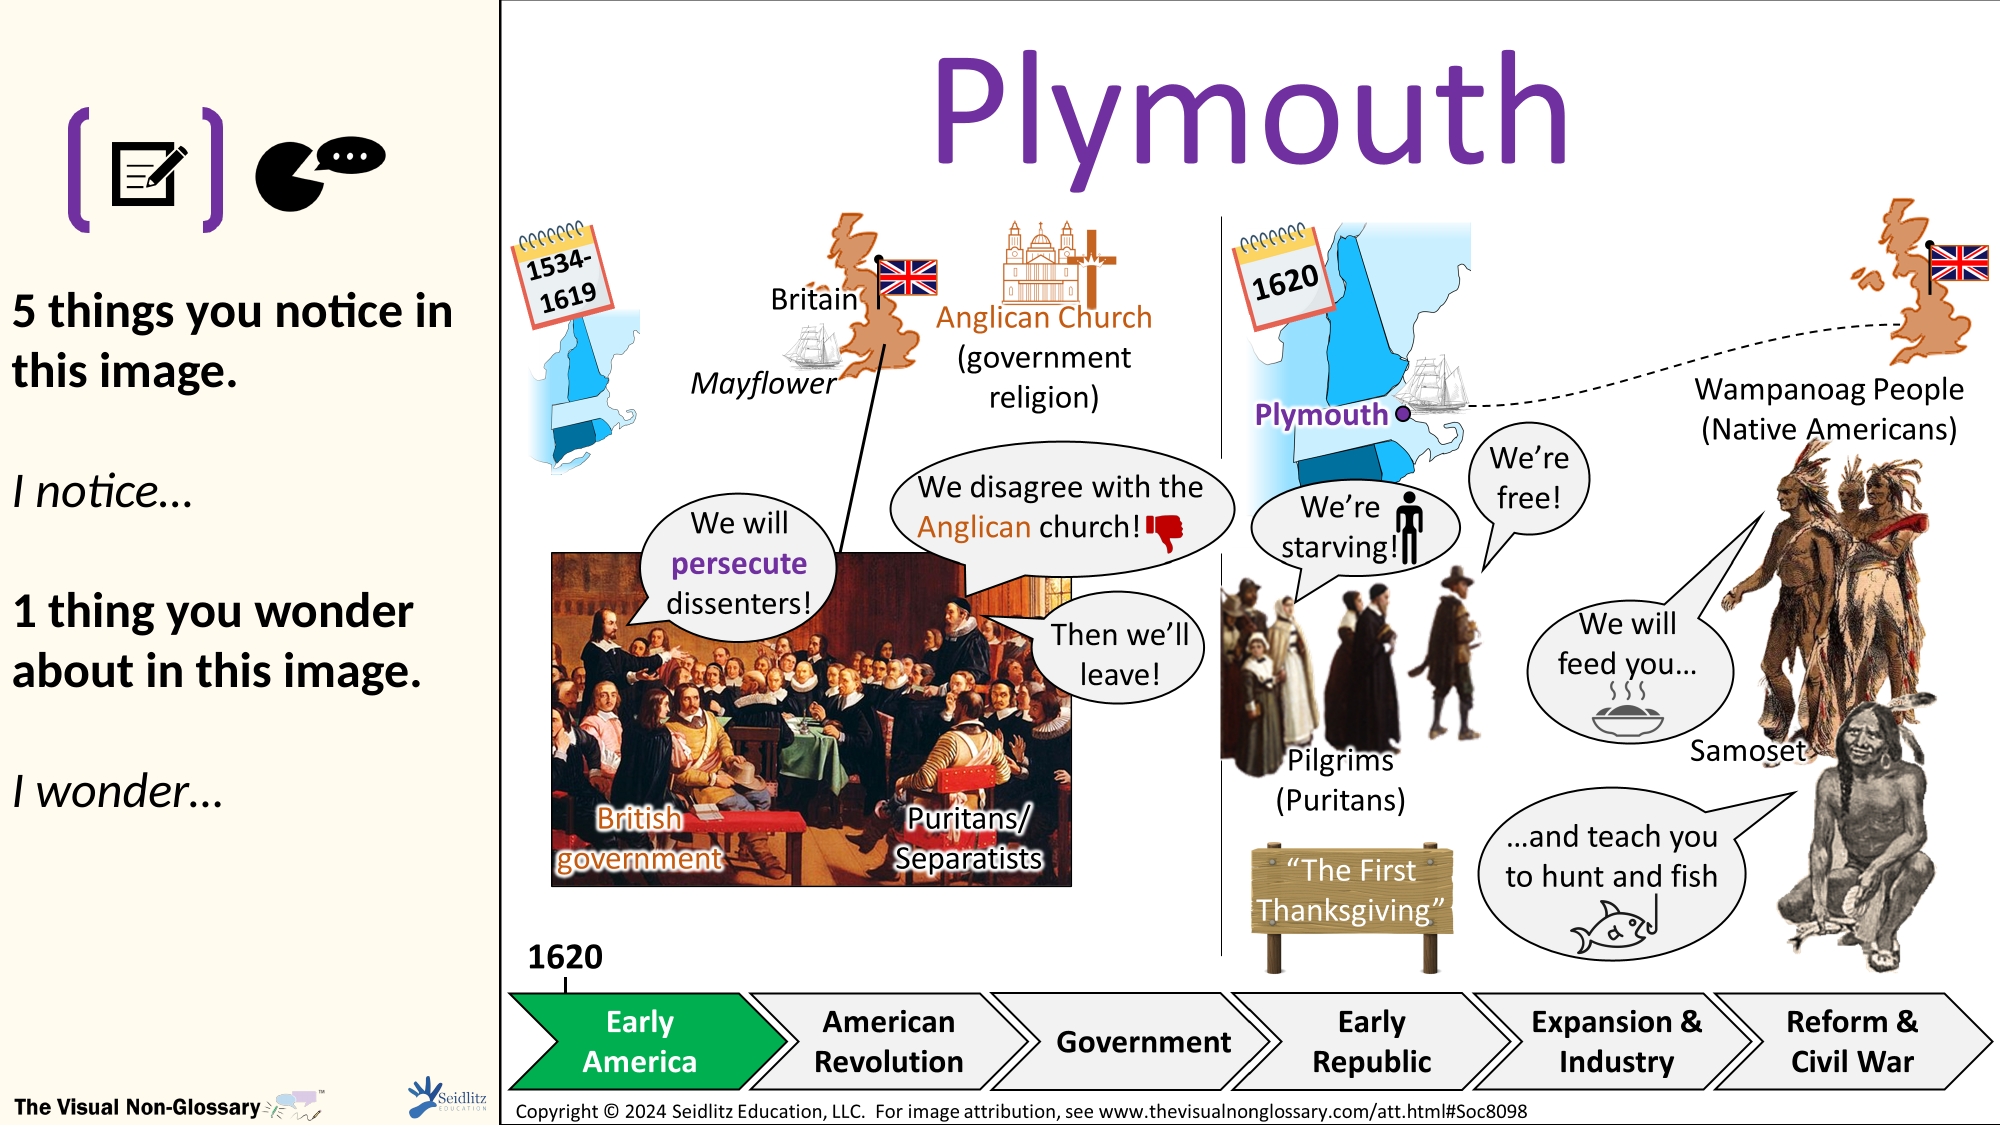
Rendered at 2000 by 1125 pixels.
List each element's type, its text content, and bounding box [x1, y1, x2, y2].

picture [0, 1084, 328, 1125]
picture [499, 0, 2000, 1125]
picture [68, 107, 223, 233]
picture [254, 136, 386, 212]
picture [403, 1073, 495, 1125]
text_box 5 things you notice in this image. I notice… 1 thing you wonder about in this image. I wonder… [0, 269, 494, 825]
